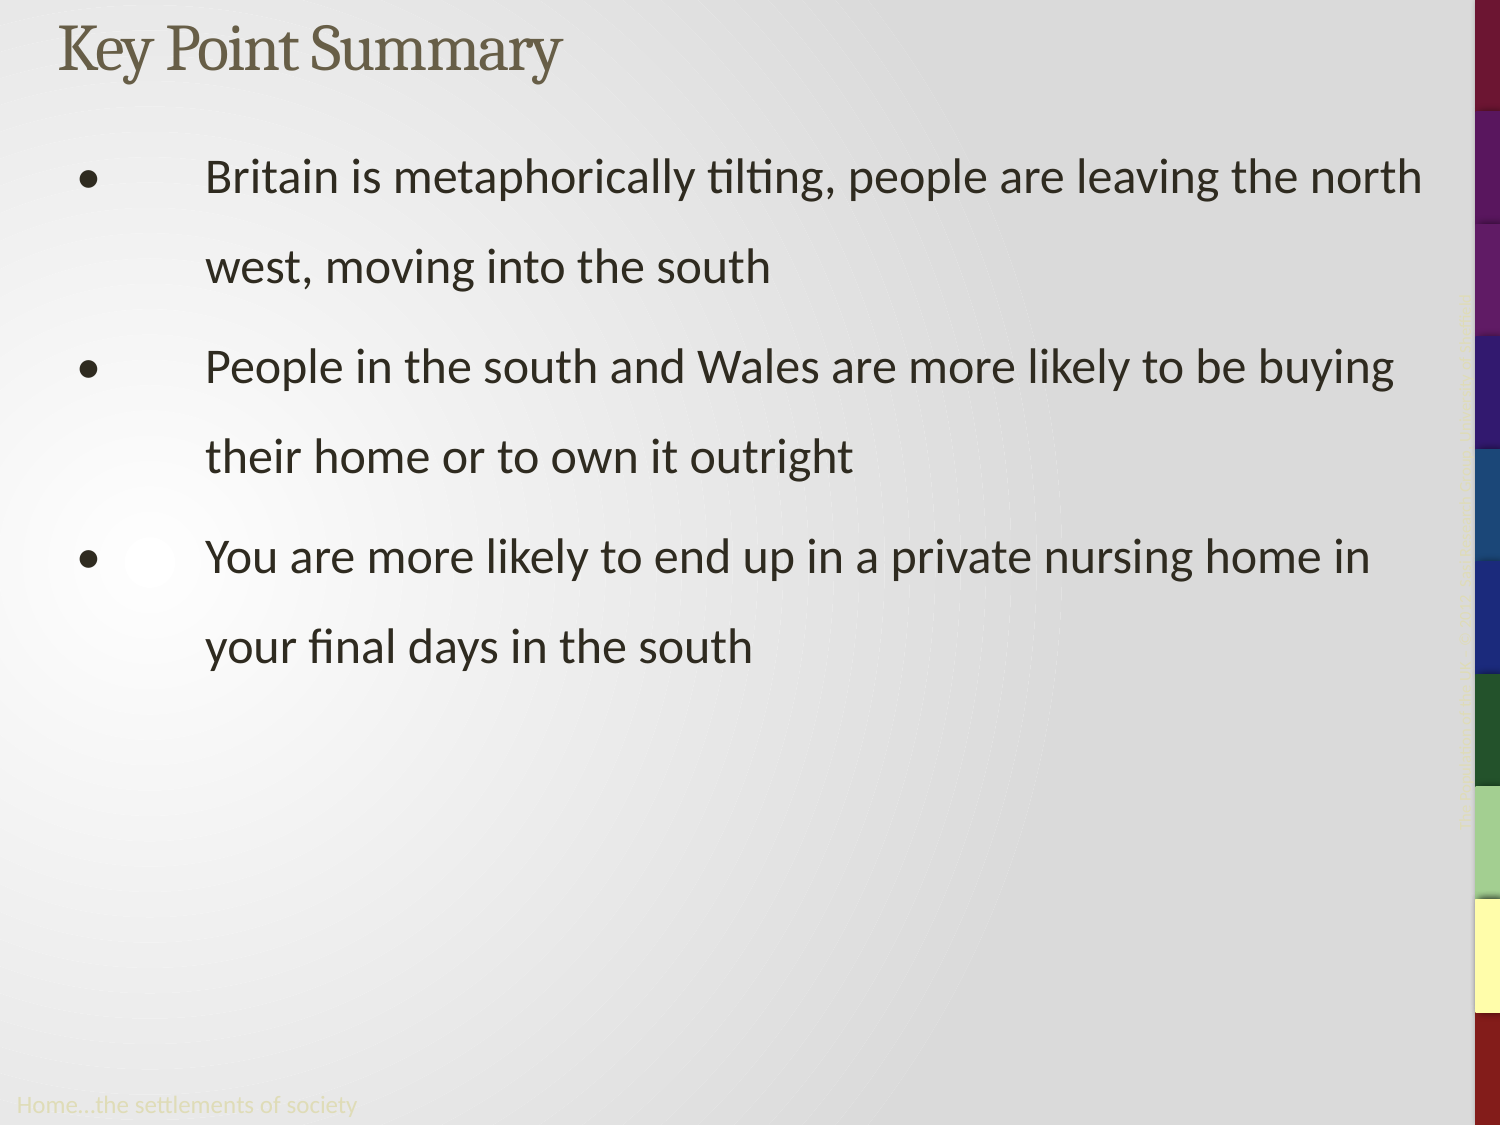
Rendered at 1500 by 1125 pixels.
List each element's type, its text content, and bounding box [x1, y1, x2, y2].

text_box [1475, 899, 1500, 1013]
title Key Point Summary [42, 2, 1453, 85]
list • Britain is metaphorically tilting, people are leaving the north west, moving into the south • People in the south and Wales are more likely to be buying their home or to own it outright • You are more likely to end up in a private nursing home in your final days in the south [42, 105, 1453, 1072]
text_box Home…the settlements of society [2, 1080, 374, 1125]
